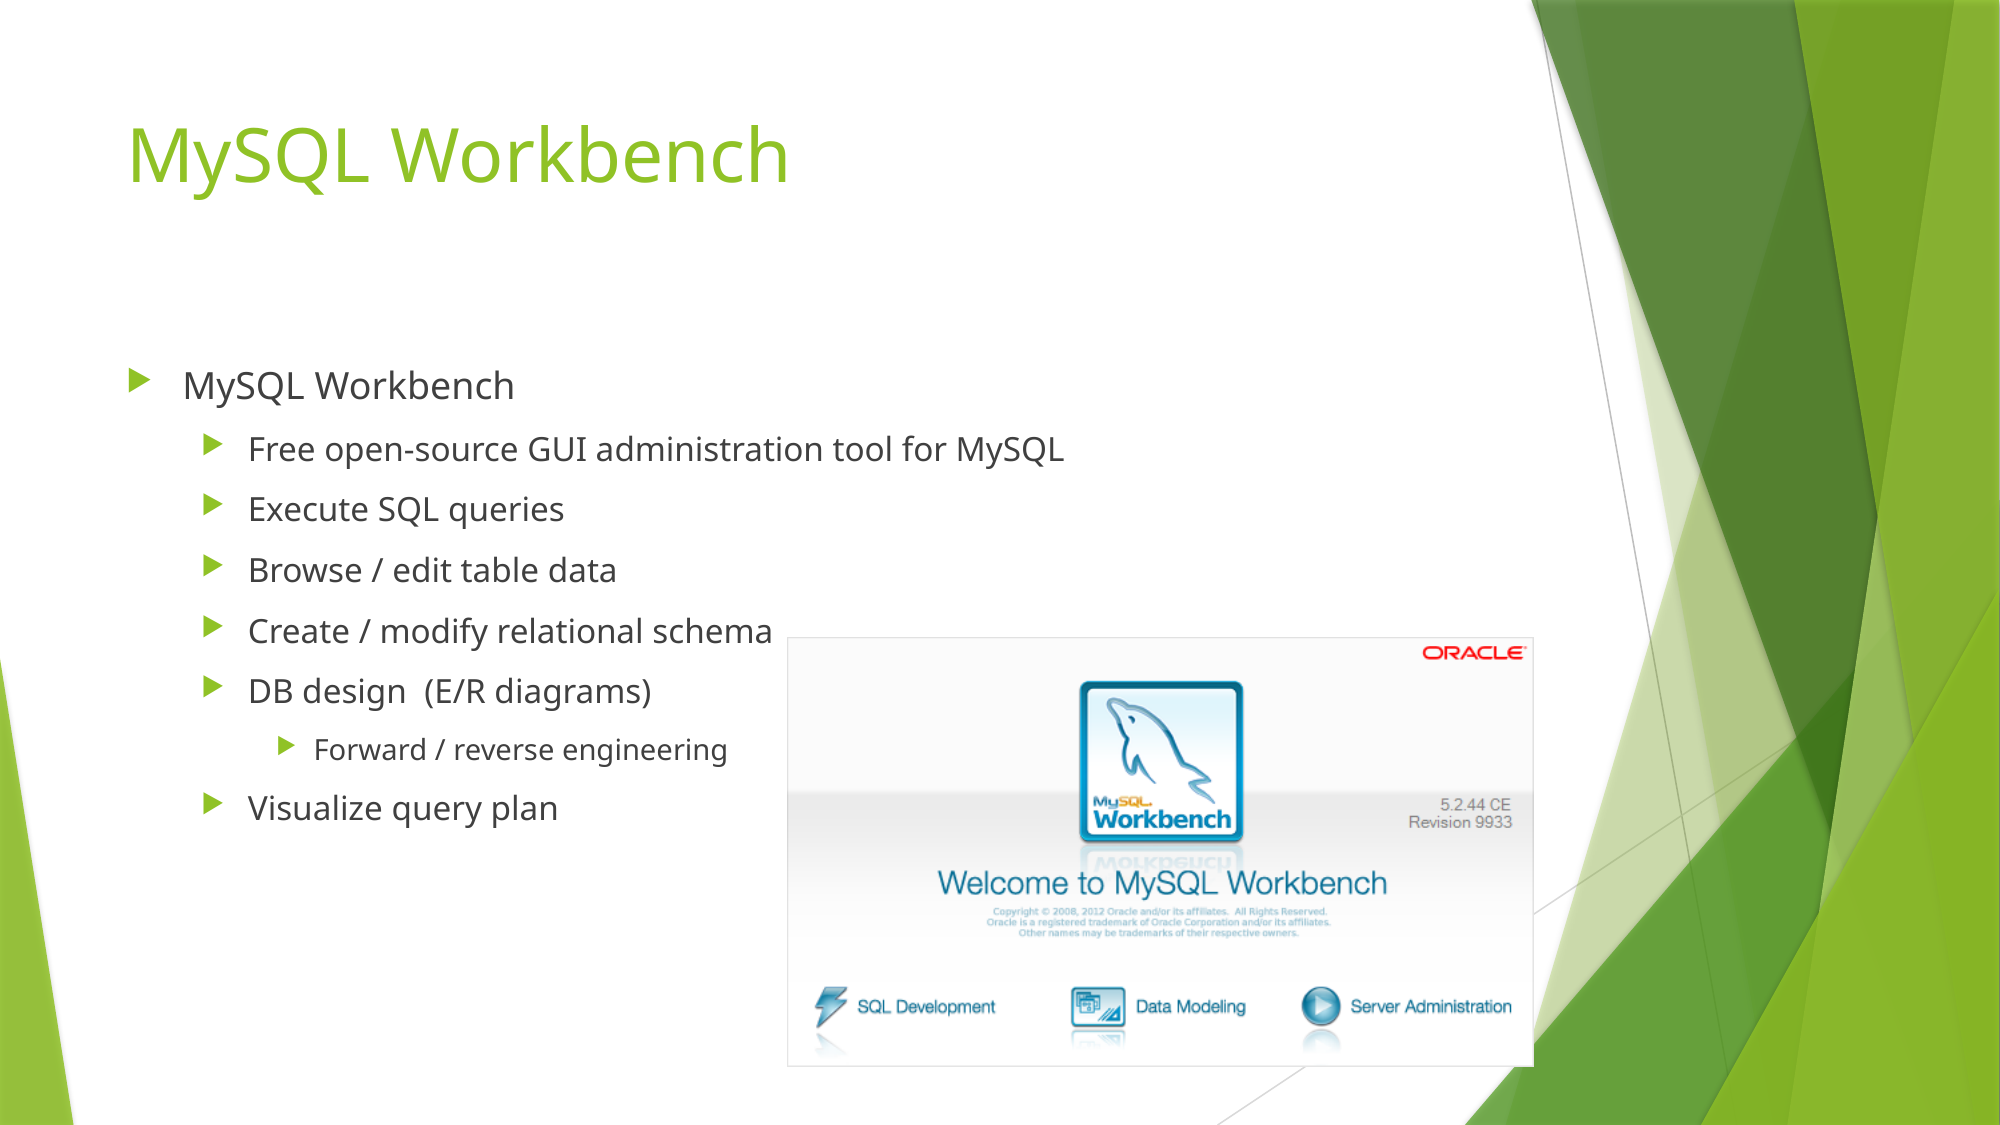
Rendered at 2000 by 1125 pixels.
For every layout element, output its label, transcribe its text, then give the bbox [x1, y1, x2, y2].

picture [786, 636, 1535, 1068]
list MySQL Workbench Free open-source GUI administration tool for MySQL Execute SQL queries Browse / edit table data Create / modify relational schema DB design (E/R diagrams) Forward / reverse engineering Visualize query plan [111, 354, 1521, 992]
title MySQL Workbench [111, 99, 1521, 317]
